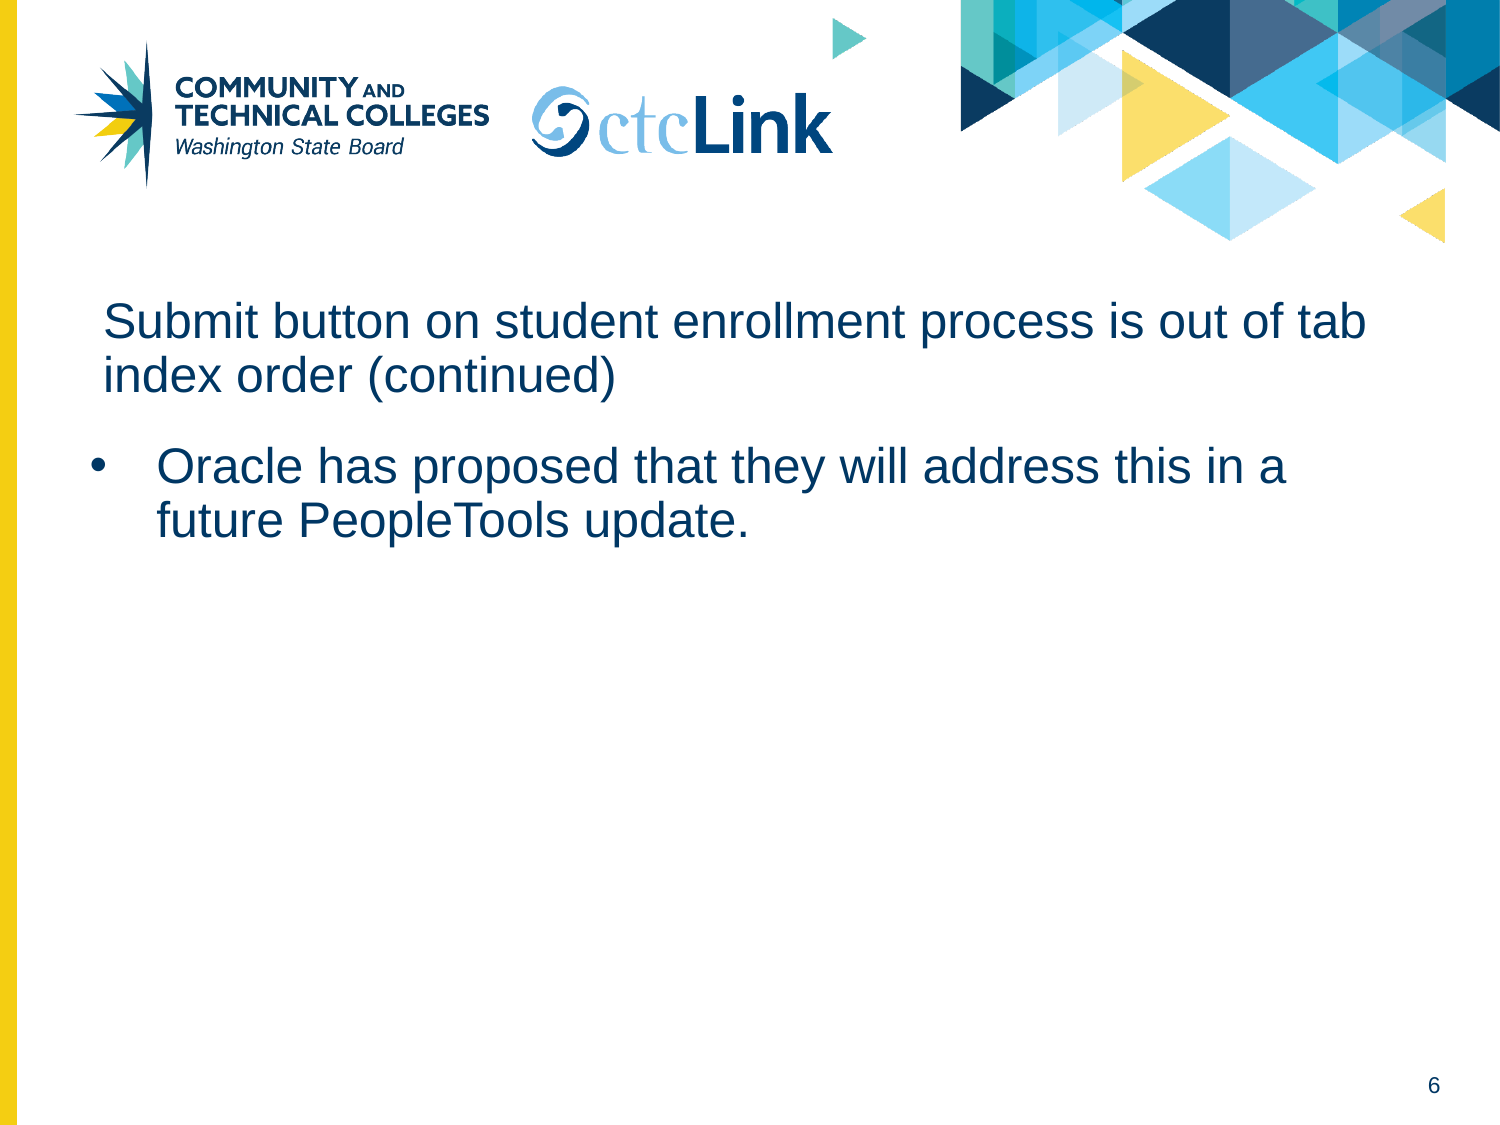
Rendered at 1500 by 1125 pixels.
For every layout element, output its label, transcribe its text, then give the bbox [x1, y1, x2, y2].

list Oracle has proposed that they will address this in a future PeopleTools update. [66, 433, 1434, 1050]
title Submit button on student enrollment process is out of tab index order (continued) [88, 288, 1456, 419]
picture [17, 0, 1500, 243]
slide_number 6 [1378, 1063, 1456, 1103]
